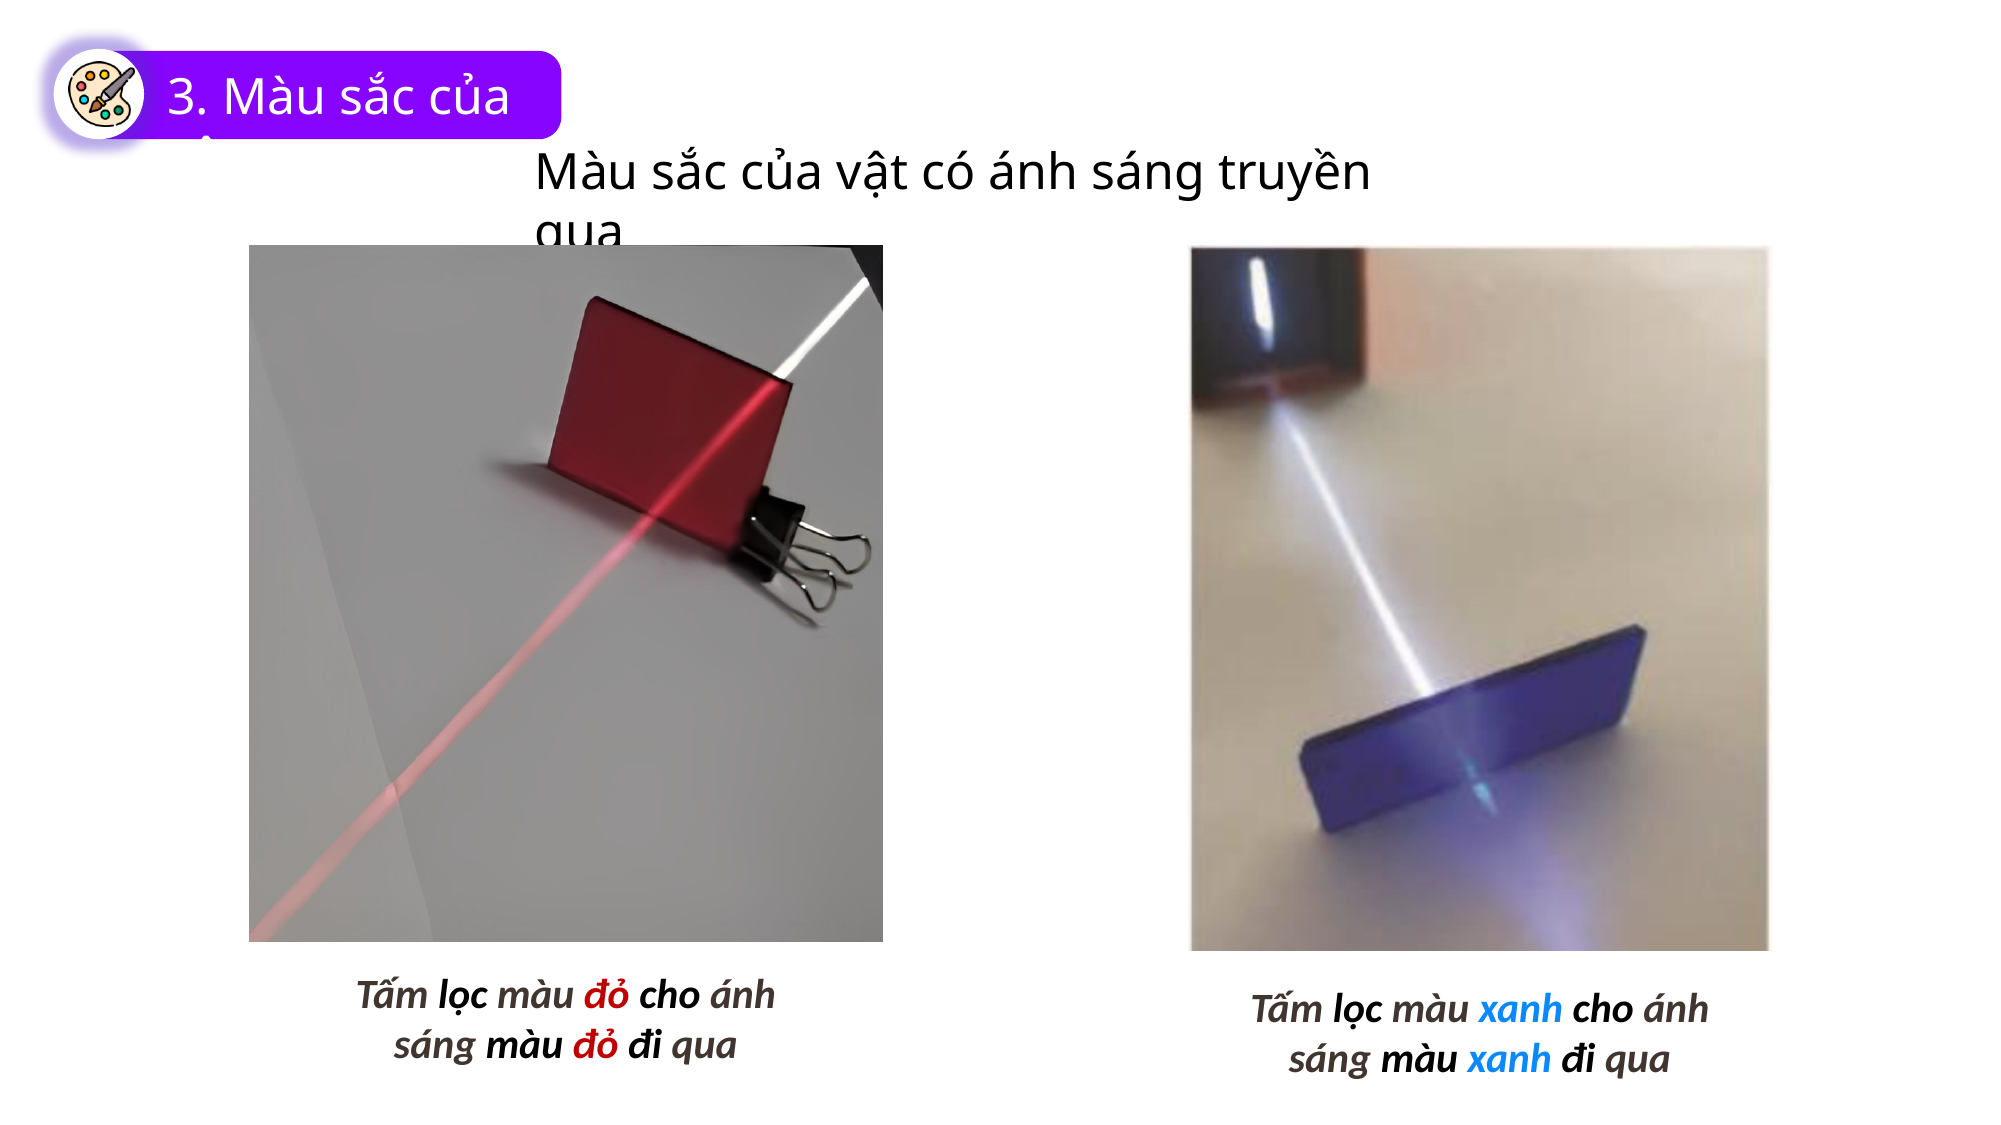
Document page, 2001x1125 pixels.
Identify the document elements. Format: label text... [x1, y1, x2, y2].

picture [1187, 245, 1773, 951]
text_box Tấm lọc màu xanh cho ánh sáng màu xanh đi qua [1200, 973, 1760, 1089]
picture [249, 245, 883, 942]
text_box Tấm lọc màu đỏ cho ánh sáng màu đỏ đi qua [308, 959, 823, 1075]
text_box Màu sắc của vật có ánh sáng truyền qua [520, 132, 1480, 268]
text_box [53, 48, 567, 140]
